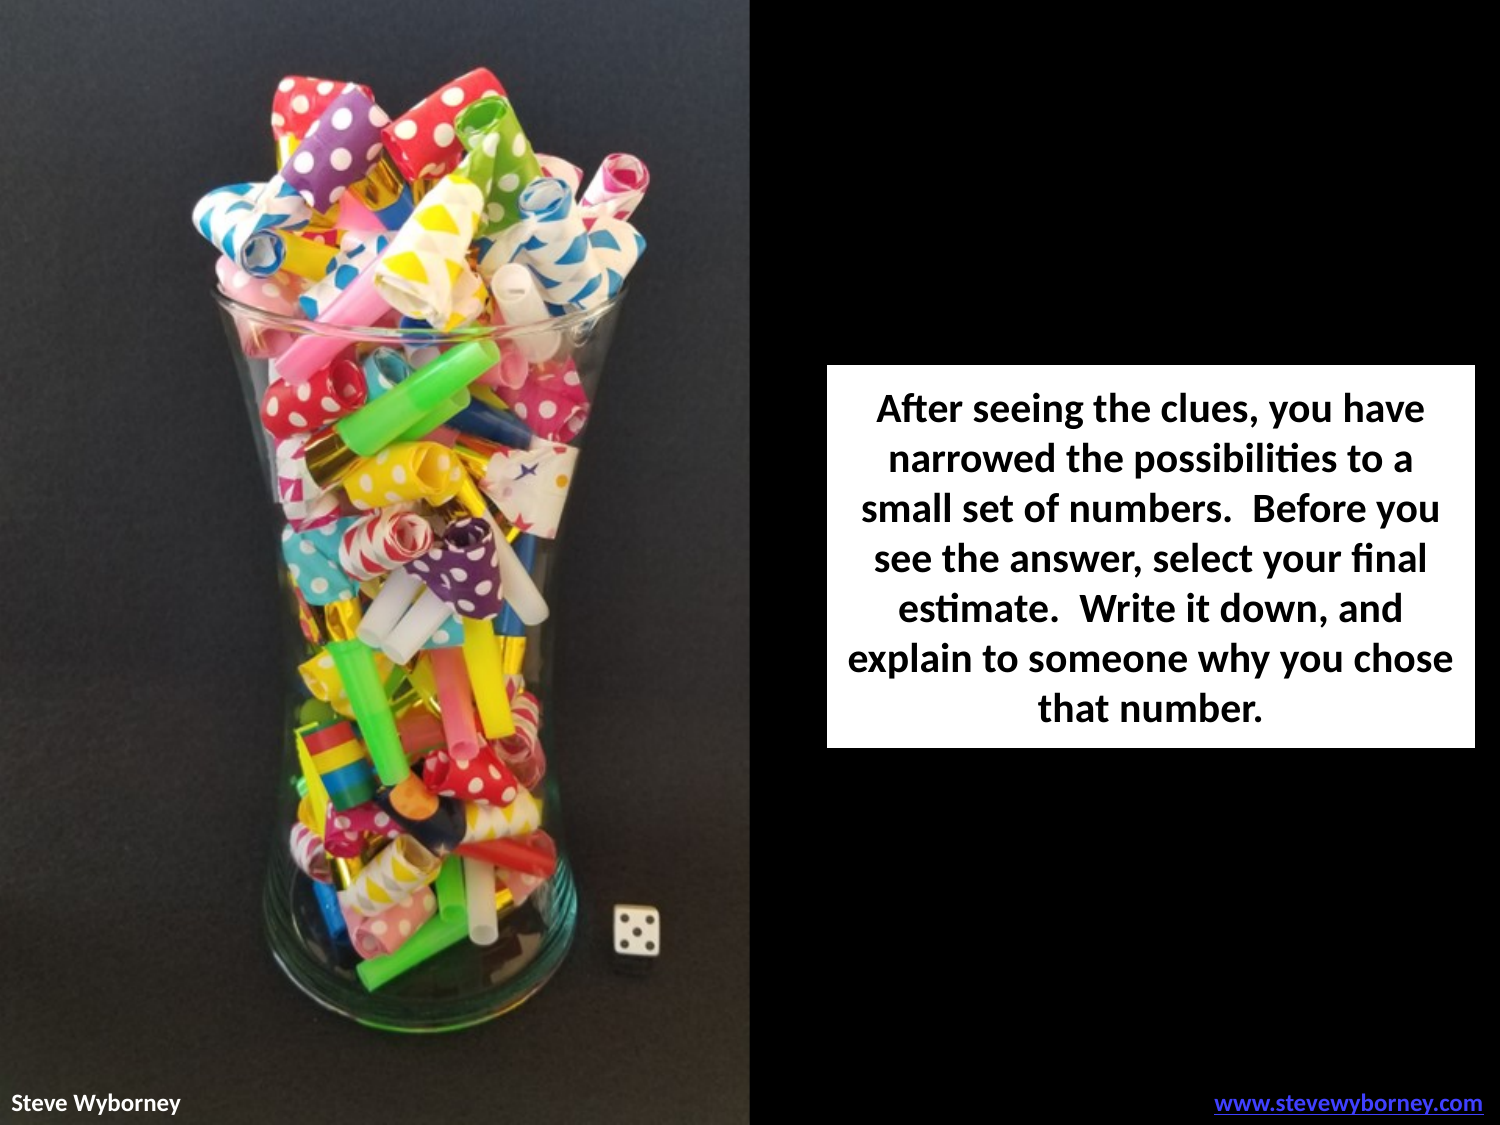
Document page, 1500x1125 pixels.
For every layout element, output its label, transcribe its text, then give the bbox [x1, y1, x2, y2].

text_box After seeing the clues, you have narrowed the possibilities to a small set of numbers. Before you see the answer, select your final estimate. Write it down, and explain to someone why you chose that number. [823, 360, 1479, 752]
text_box www.stevewyborney.com [1199, 1079, 1499, 1125]
picture [0, 0, 751, 1125]
